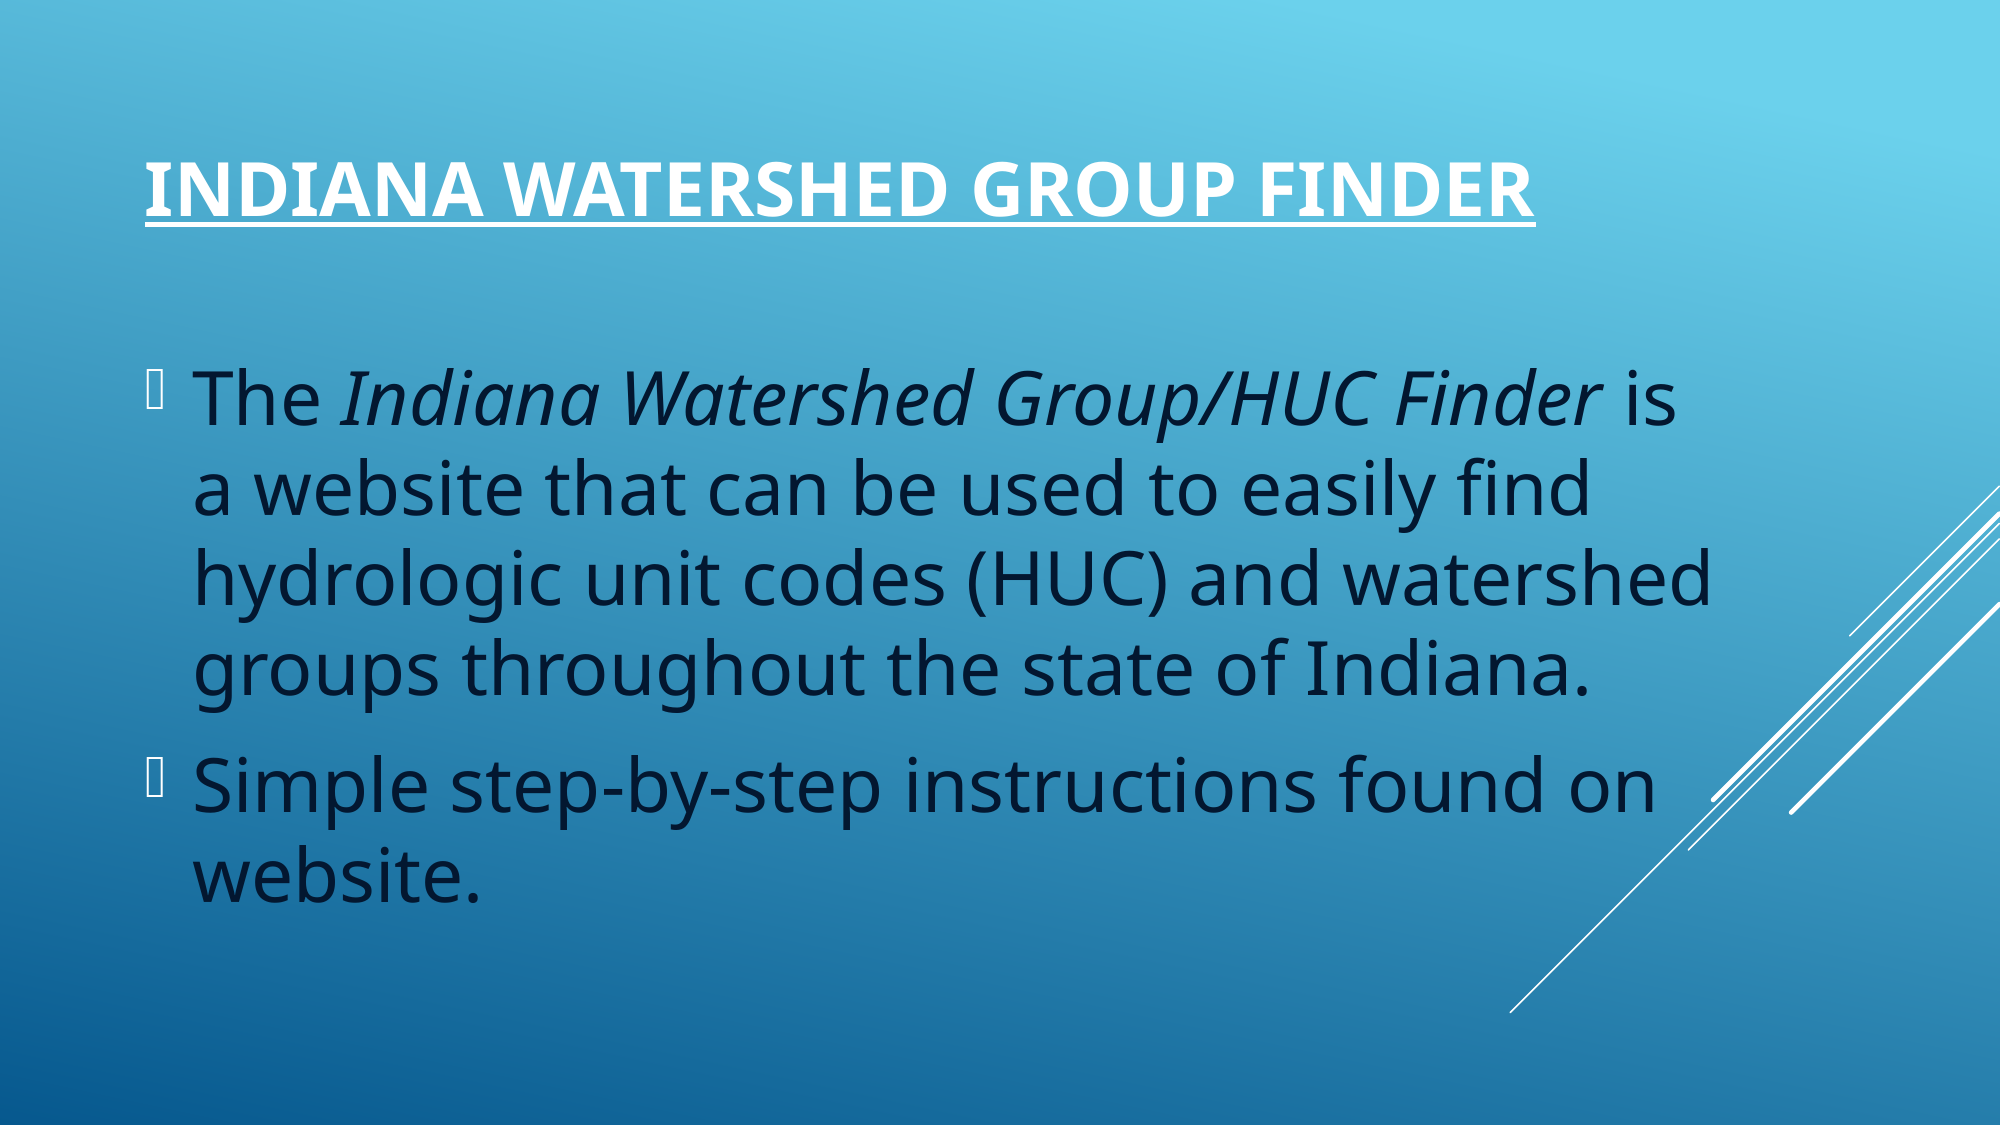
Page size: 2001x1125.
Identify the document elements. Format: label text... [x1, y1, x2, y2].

list The Indiana Watershed Group/HUC Finder is a website that can be used to easily find hydrologic unit codes (HUC) and watershed groups throughout the state of Indiana. Simple step-by-step instructions found on website. [130, 292, 1739, 1047]
title Indiana Watershed group Finder [130, 62, 1644, 292]
